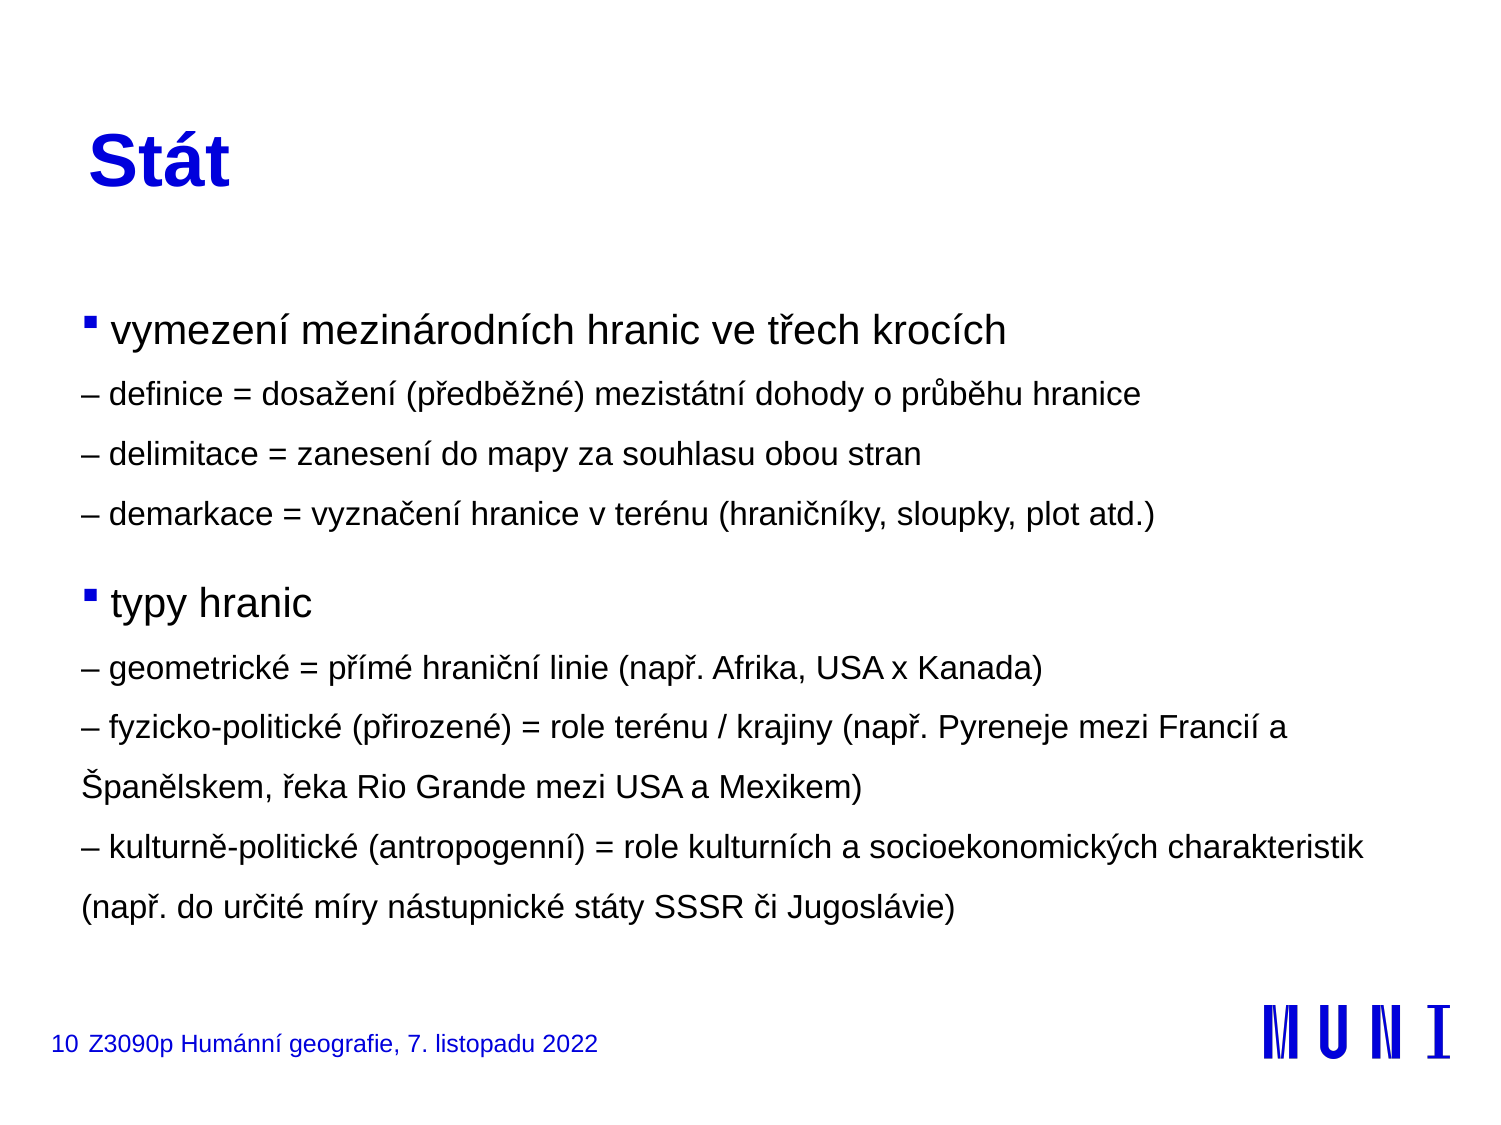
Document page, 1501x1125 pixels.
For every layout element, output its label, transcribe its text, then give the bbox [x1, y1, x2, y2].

slide_number 10 [50, 1021, 82, 1063]
picture [1264, 1011, 1450, 1059]
list vymezení mezinárodních hranic ve třech krocích – definice = dosažení (předběžné) mezistátní dohody o průběhu hranice – delimitace = zanesení do mapy za souhlasu obou stran – demarkace = vyznačení hranice v terénu (hraničníky, sloupky, plot atd.) typy hranic – geometrické = přímé hraniční linie (např. Afrika, USA x Kanada) – fyzicko-politické (přirozené) = role terénu / krajiny (např. Pyreneje mezi Francií a Španělskem, řeka Rio Grande mezi USA a Mexikem) – kulturně-politické (antropogenní) = role kulturních a socioekonomických charakteristik (např. do určité míry nástupnické státy SSSR či Jugoslávie) [69, 277, 1451, 1011]
title Stát [88, 118, 1412, 193]
footer Z3090p Humánní geografie, 7. listopadu 2022 [88, 1021, 1064, 1063]
